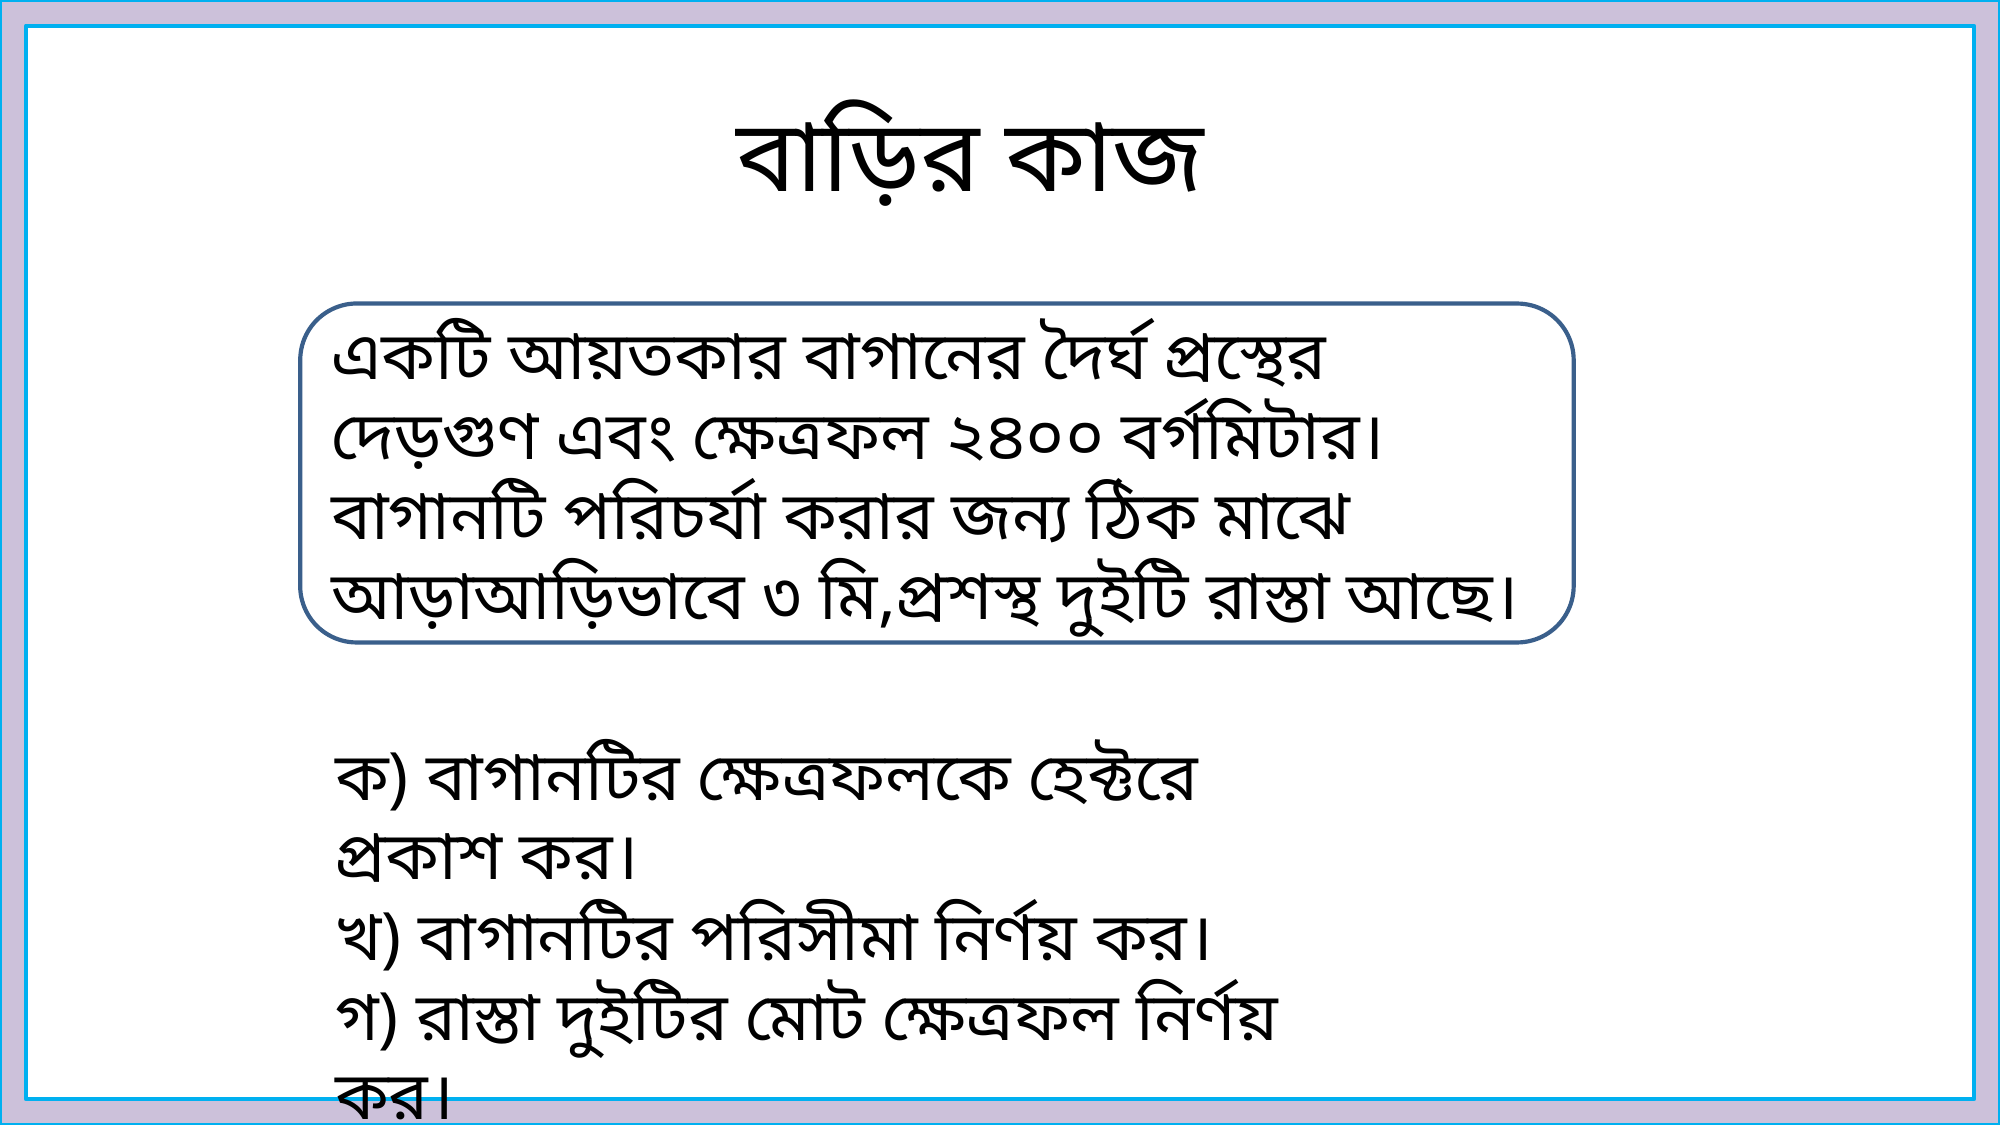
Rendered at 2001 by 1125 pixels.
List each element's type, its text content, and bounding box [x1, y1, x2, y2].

text_box ক) বাগানটির ক্ষেত্রফলকে হেক্টরে প্রকাশ কর। খ) বাগানটির পরিসীমা নির্ণয় কর। গ) রাস্তা দুইটির মোট ক্ষেত্রফল নির্ণয় কর। [320, 726, 1321, 1125]
text_box একটি আয়তকার বাগানের দৈর্ঘ প্রস্থের দেড়গুণ এবং ক্ষেত্রফল ২৪০০ বর্গমিটার।বাগানটি পরিচর্যা করার জন্য ঠিক মাঝে আড়াআড়িভাবে ৩ মি,প্রশস্থ দুইটি রাস্তা আছে। [298, 301, 1576, 645]
text_box [0, 0, 2000, 1125]
text_box বাড়ির কাজ [646, 83, 1321, 219]
